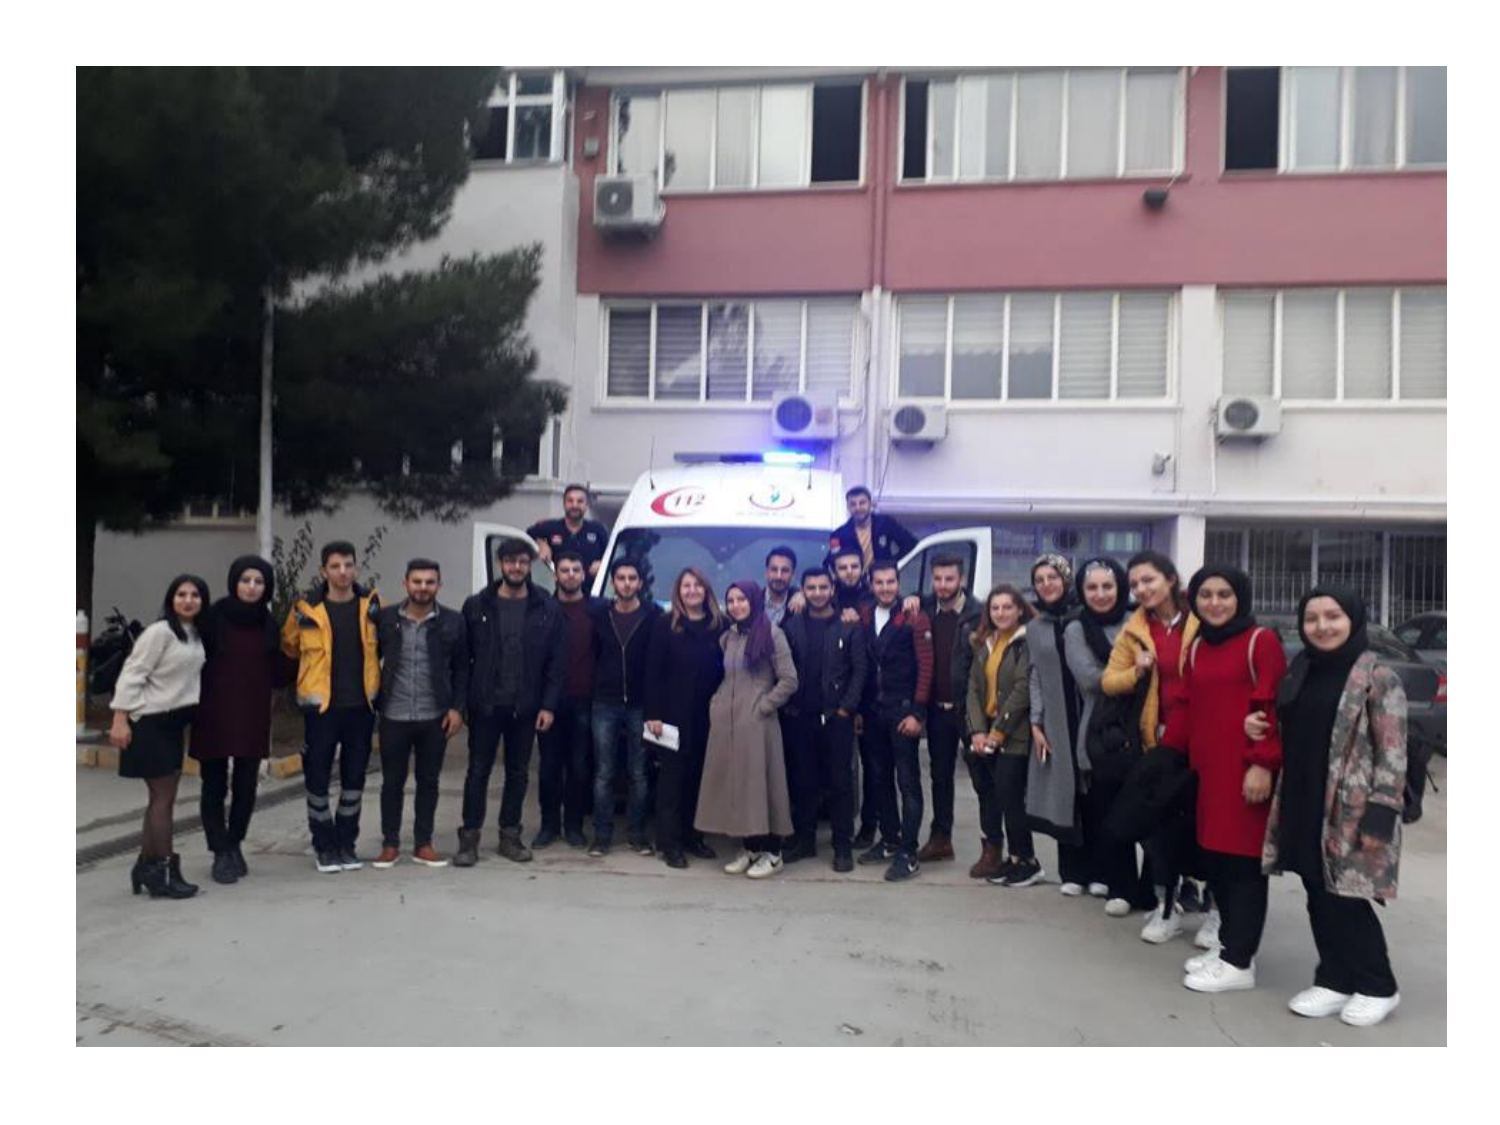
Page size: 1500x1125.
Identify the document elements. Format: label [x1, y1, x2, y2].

picture [76, 66, 1447, 1047]
